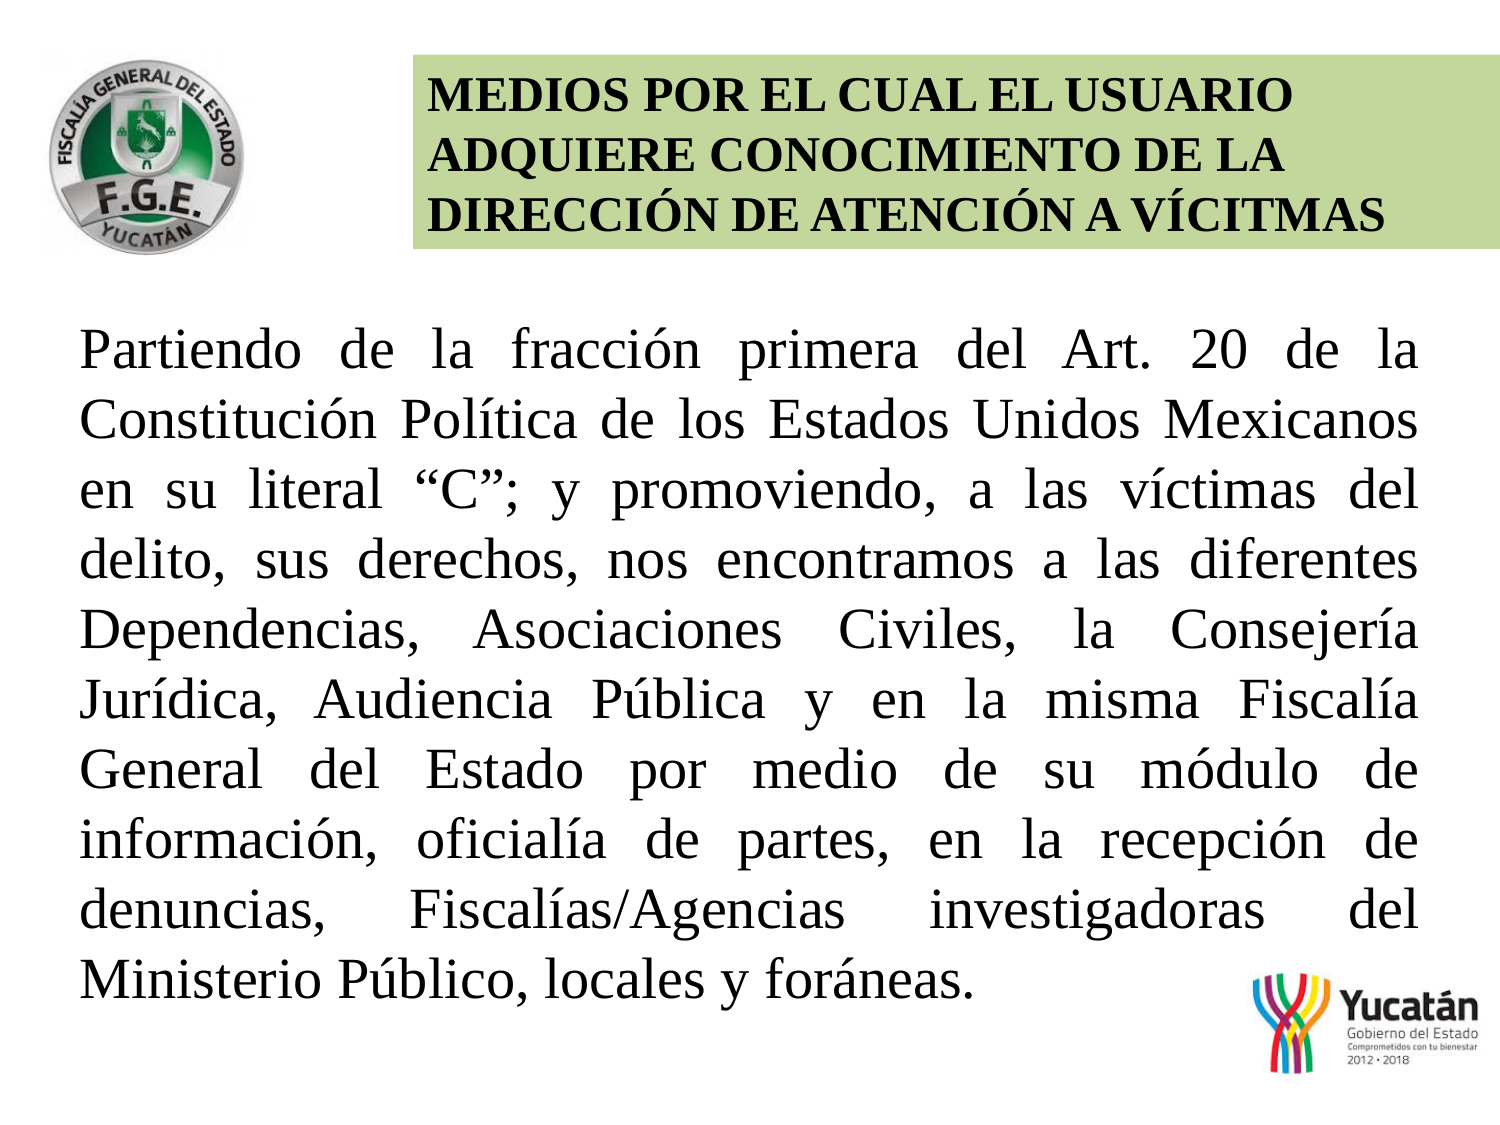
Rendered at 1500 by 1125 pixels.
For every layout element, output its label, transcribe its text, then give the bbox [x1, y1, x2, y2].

text_box MEDIOS POR EL CUAL EL USUARIO ADQUIERE CONOCIMIENTO DE LA DIRECCIÓN DE ATENCIÓN A VÍCITMAS [413, 54, 1500, 250]
picture [1229, 922, 1500, 1125]
text_box Partiendo de la fracción primera del Art. 20 de la Constitución Política de los Estados Unidos Mexicanos en su literal “C”; y promoviendo, a las víctimas del delito, sus derechos, nos encontramos a las diferentes Dependencias, Asociaciones Civiles, la Consejería Jurídica, Audiencia Pública y en la misma Fiscalía General del Estado por medio de su módulo de información, oficialía de partes, en la recepción de denuncias, Fiscalías/Agencias investigadoras del Ministerio Público, locales y foráneas. [64, 302, 1436, 1018]
picture [40, 54, 250, 256]
